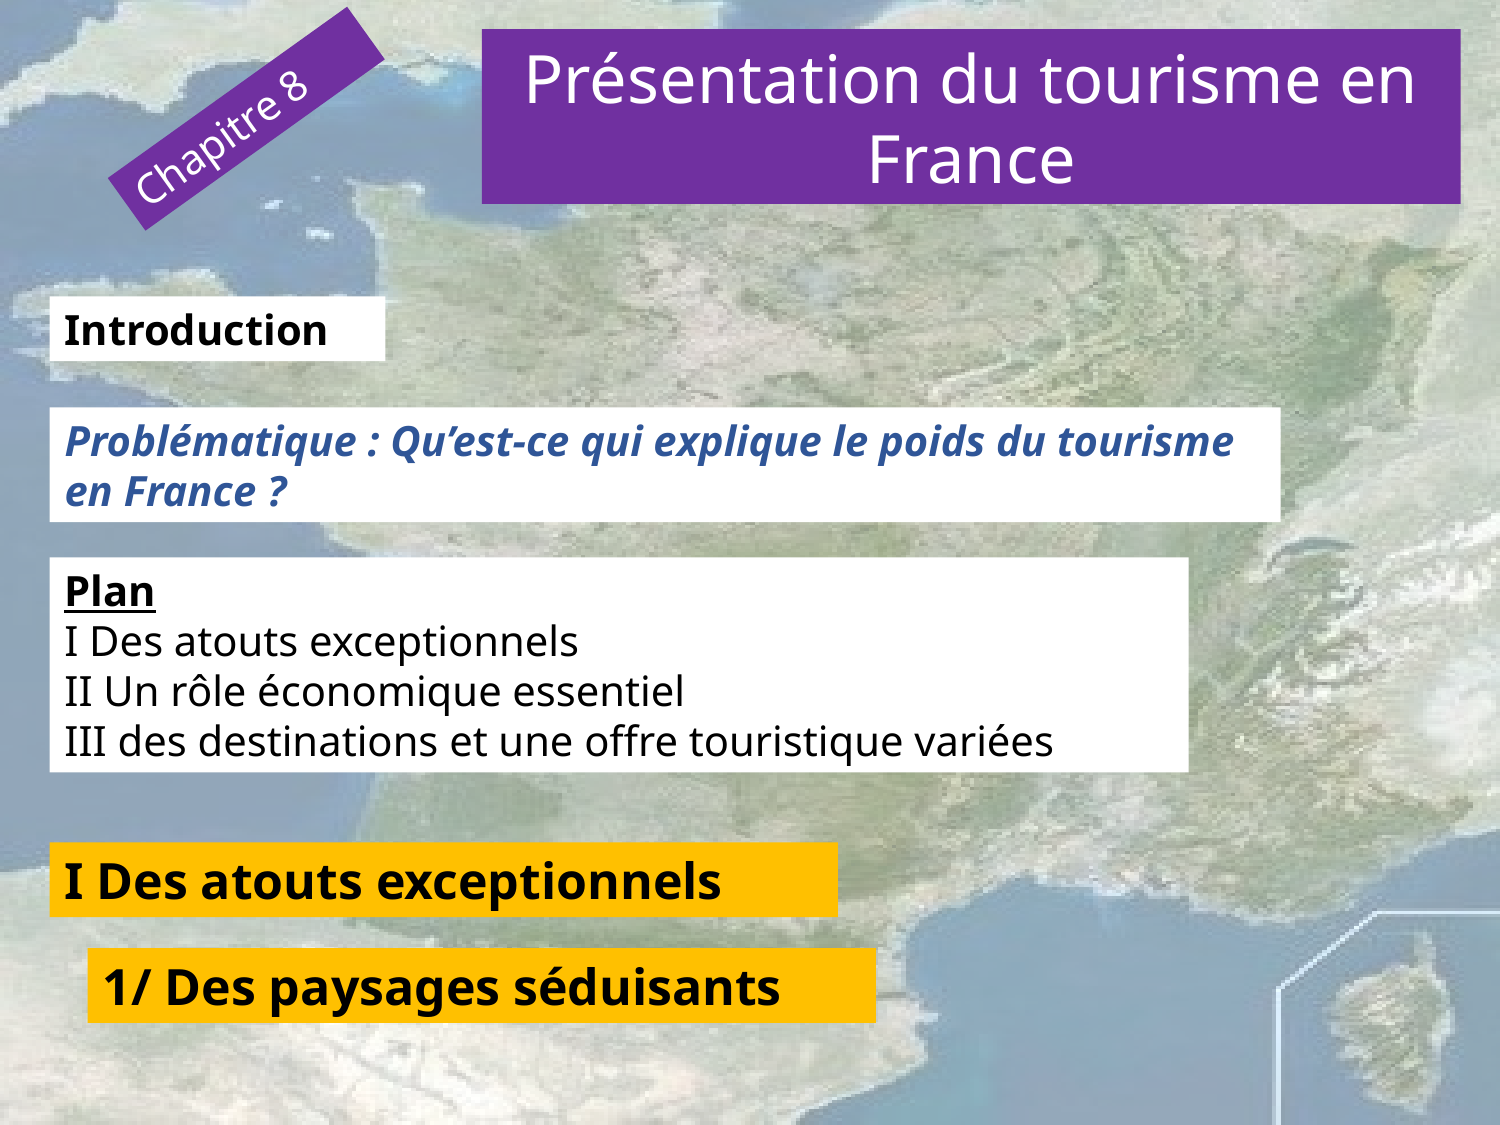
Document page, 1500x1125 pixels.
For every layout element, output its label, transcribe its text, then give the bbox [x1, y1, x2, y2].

text_box I Des atouts exceptionnels [49, 842, 838, 918]
text_box 1/ Des paysages séduisants [87, 948, 876, 1023]
text_box Problématique : Qu’est-ce qui explique le poids du tourisme en France ? [49, 407, 1281, 523]
text_box Chapitre 8 [107, 6, 385, 231]
text_box Présentation du tourisme en France [481, 29, 1461, 204]
text_box Introduction [49, 296, 386, 362]
text_box Plan I Des atouts exceptionnels II Un rôle économique essentiel III des destinations et une offre touristique variées [49, 557, 1189, 773]
